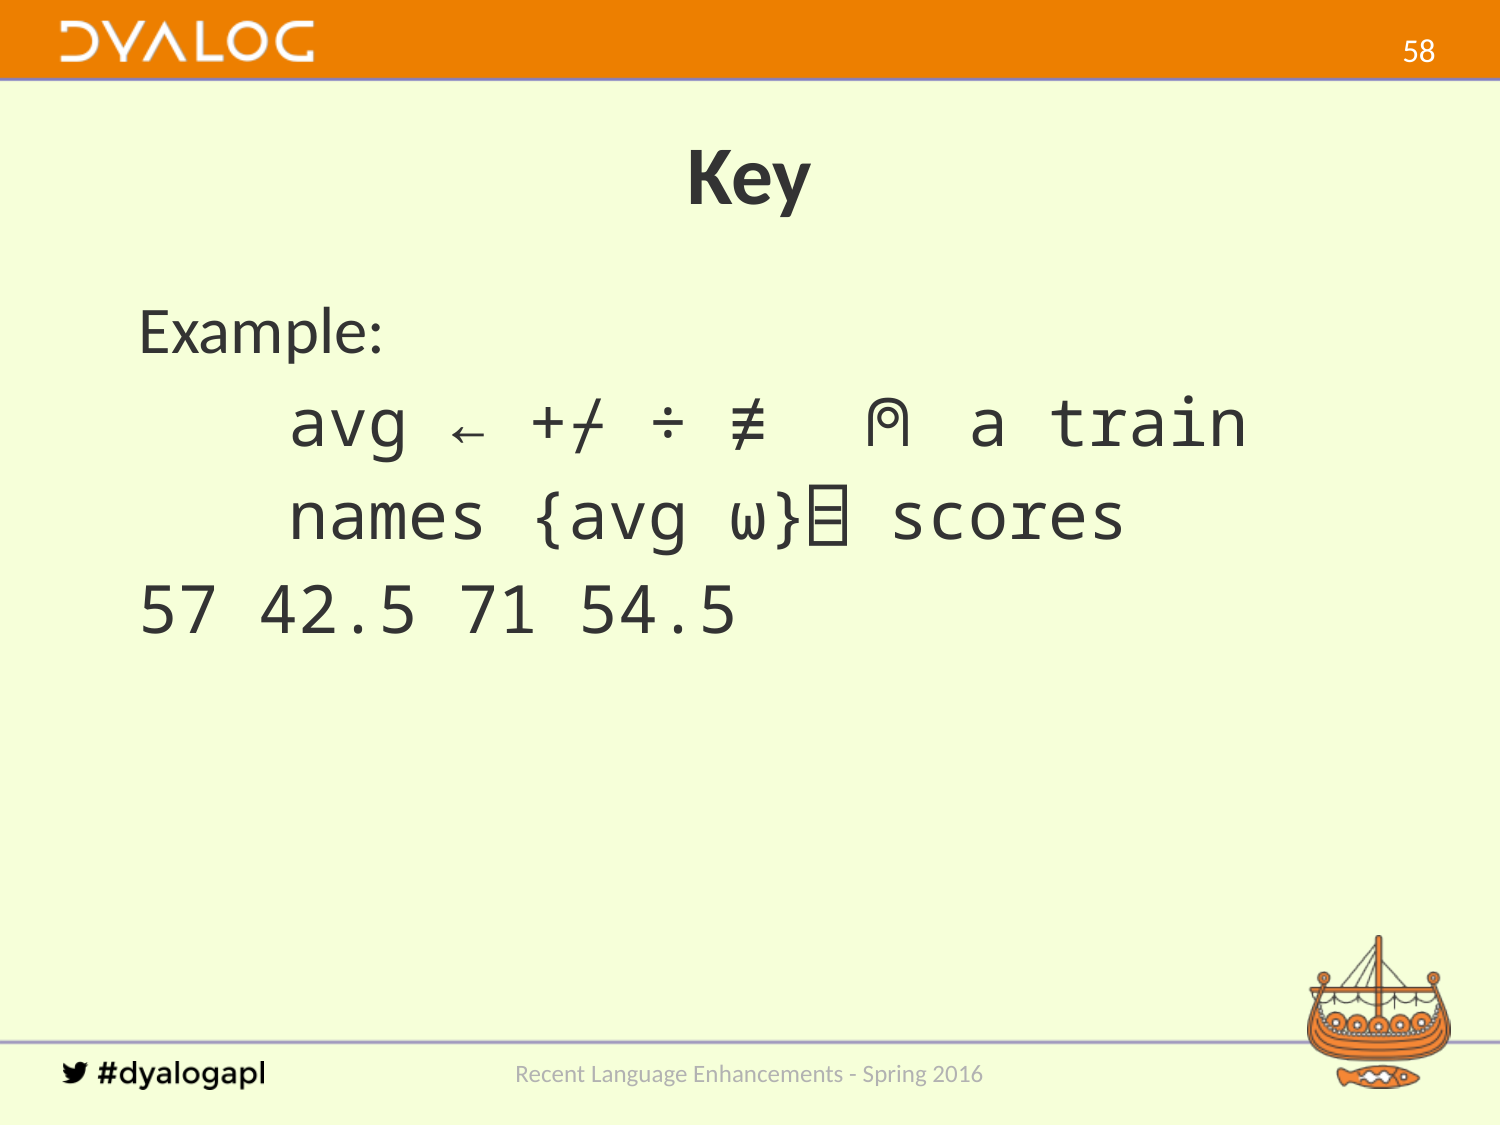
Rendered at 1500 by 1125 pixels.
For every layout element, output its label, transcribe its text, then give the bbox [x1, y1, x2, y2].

picture [0, 0, 1500, 1125]
footer Recent Language Enhancements - Spring 2016 [395, 1042, 1105, 1103]
list Example: avg ← +⌿ ÷ ≢ ⍝ a train names {avg ⍵}⌸ scores 57 42.5 71 54.5 [123, 278, 1376, 988]
slide_number 57 [1293, 19, 1451, 79]
title Key [123, 113, 1376, 254]
